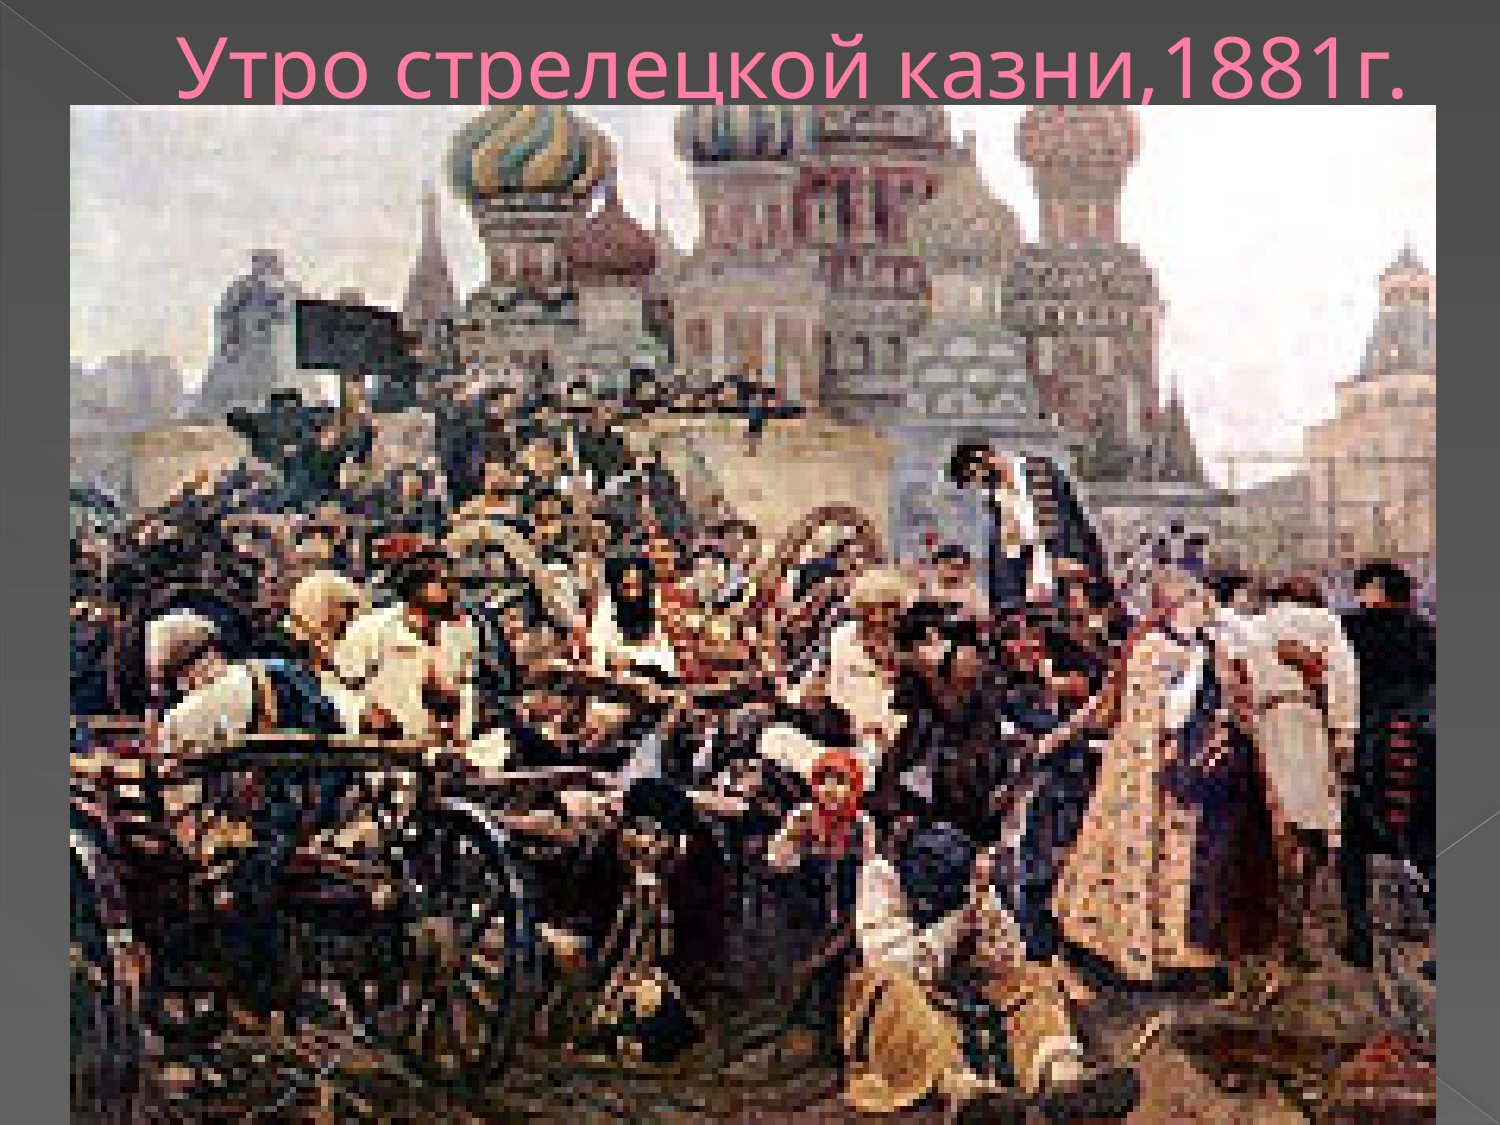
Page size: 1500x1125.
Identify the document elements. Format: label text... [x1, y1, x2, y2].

title Утро стрелецкой казни,1881г. [75, 0, 1425, 92]
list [70, 105, 1437, 1125]
